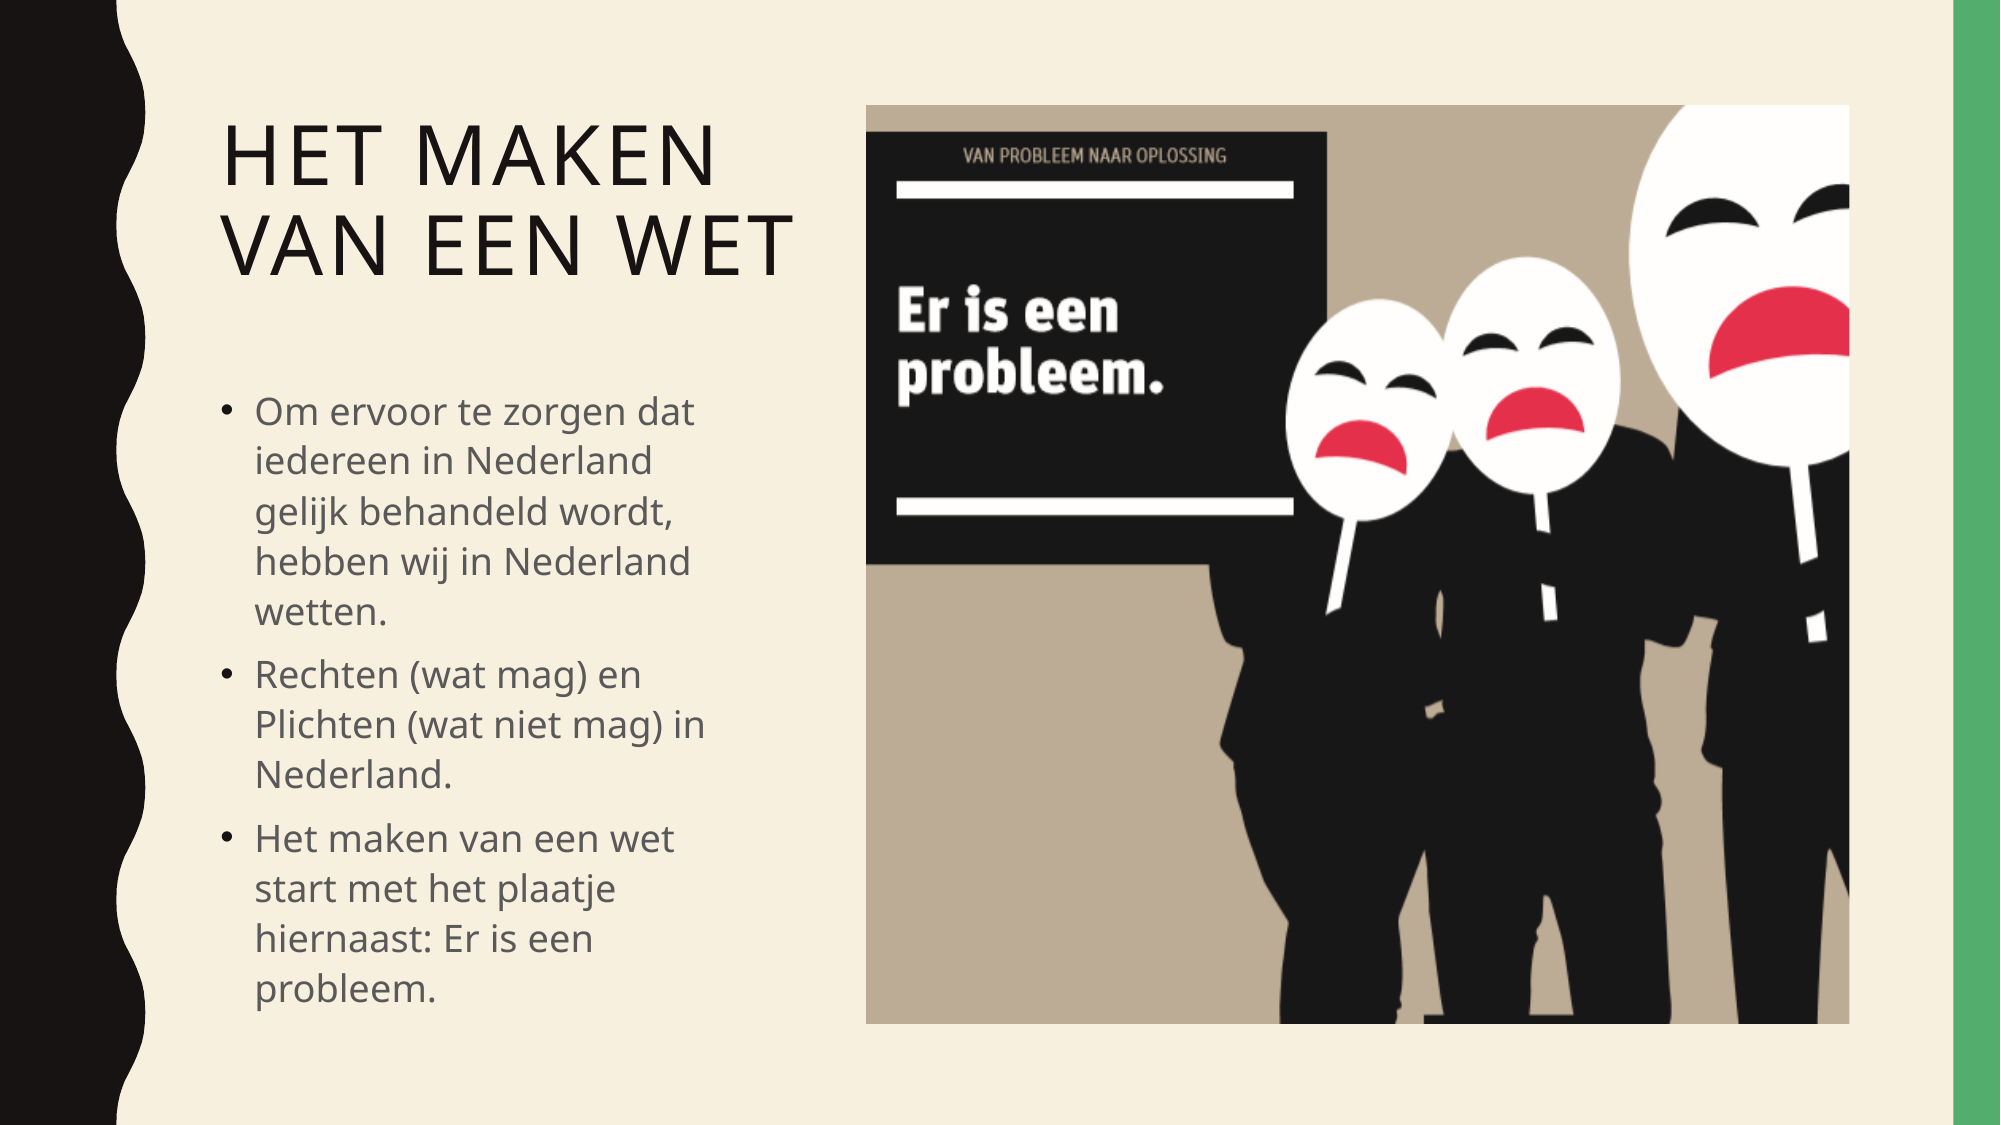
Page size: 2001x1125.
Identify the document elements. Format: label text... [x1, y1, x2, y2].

picture [865, 105, 1850, 1024]
list Om ervoor te zorgen dat iedereen in Nederland gelijk behandeld wordt, hebben wij in Nederland wetten. Rechten (wat mag) en Plichten (wat niet mag) in Nederland. Het maken van een wet start met het plaatje hiernaast: Er is een probleem. [205, 375, 761, 1022]
title Het maken van een wet [205, 105, 865, 375]
